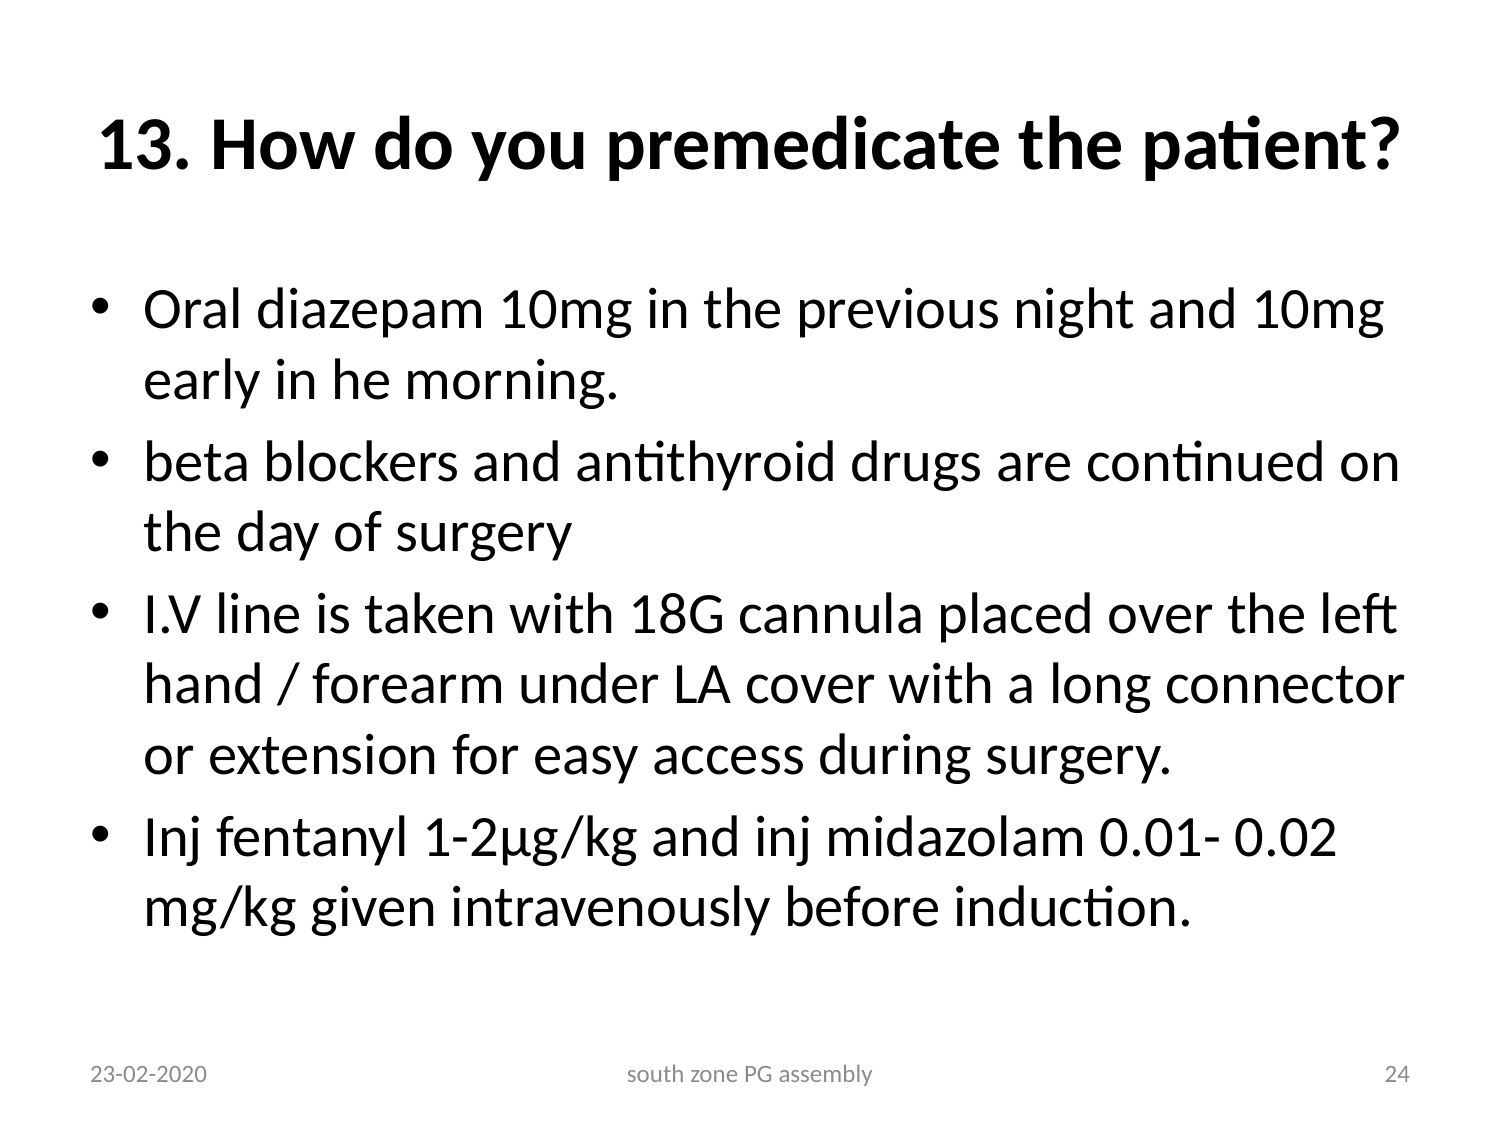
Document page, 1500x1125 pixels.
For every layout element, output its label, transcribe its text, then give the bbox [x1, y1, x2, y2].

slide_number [75, 1042, 425, 1103]
footer south zone PG assembly [512, 1042, 988, 1103]
title 13. How do you premedicate the patient? [75, 45, 1425, 233]
slide_number 24 [1074, 1042, 1425, 1103]
list Oral diazepam 10mg in the previous night and 10mg early in he morning. beta blockers and antithyroid drugs are continued on the day of surgery I.V line is taken with 18G cannula placed over the left hand / forearm under LA cover with a long connector or extension for easy access during surgery. Inj fentanyl 1-2µg/kg and inj midazolam 0.01- 0.02 mg/kg given intravenously before induction. [75, 262, 1425, 1005]
